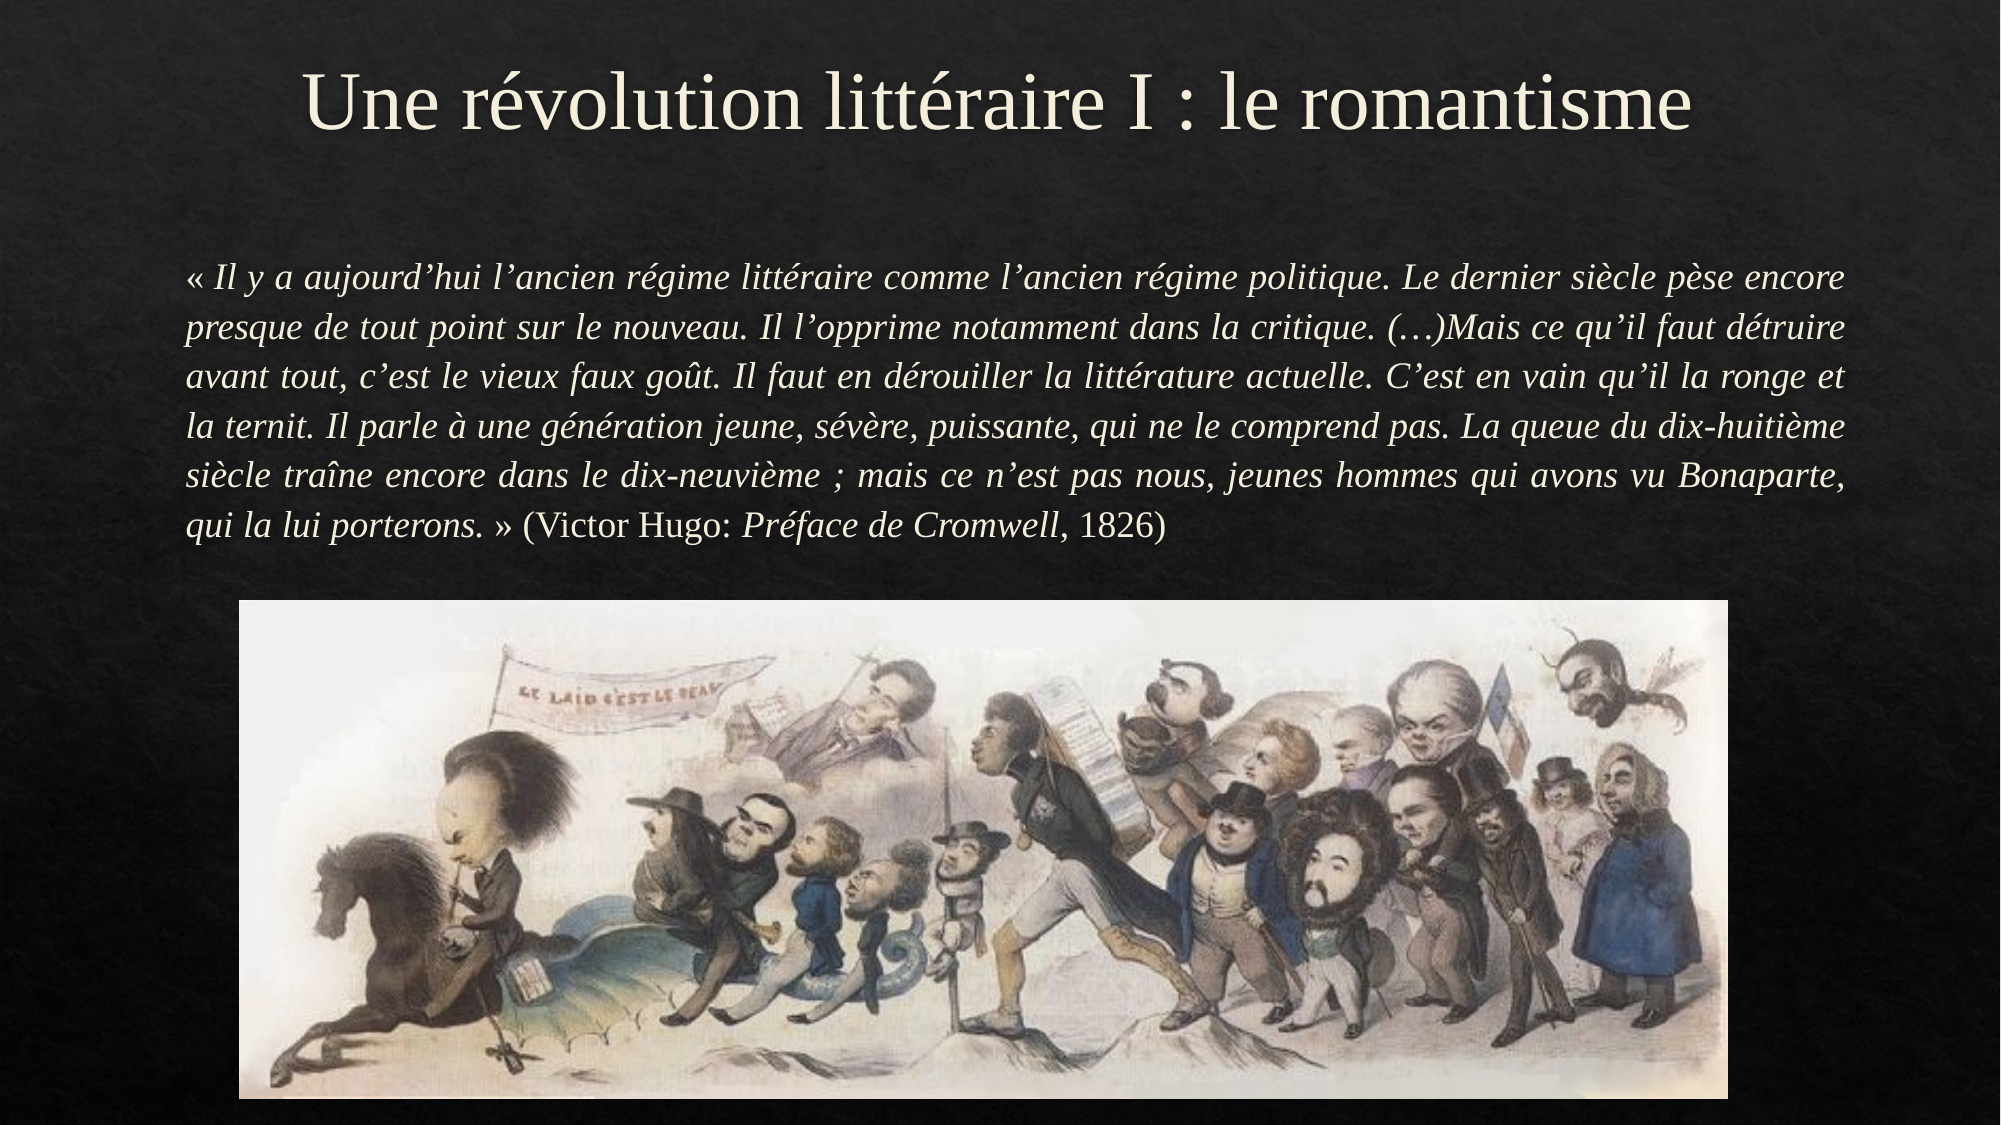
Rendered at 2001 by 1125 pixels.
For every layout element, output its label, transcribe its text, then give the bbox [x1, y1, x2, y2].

title Une révolution littéraire I : le romantisme [149, 0, 1849, 207]
list « Il y a aujourd’hui l’ancien régime littéraire comme l’ancien régime politique. Le dernier siècle pèse encore presque de tout point sur le nouveau. Il l’opprime notamment dans la critique. (…)Mais ce qu’il faut détruire avant tout, c’est le vieux faux goût. Il faut en dérouiller la littérature actuelle. C’est en vain qu’il la ronge et la ternit. Il parle à une génération jeune, sévère, puissante, qui ne le comprend pas. La queue du dix-huitième siècle traîne encore dans le dix-neuvième ; mais ce n’est pas nous, jeunes hommes qui avons vu Bonaparte, qui la lui porterons. » (Victor Hugo: Préface de Cromwell, 1826) [164, 240, 1863, 850]
picture [239, 600, 1728, 1099]
